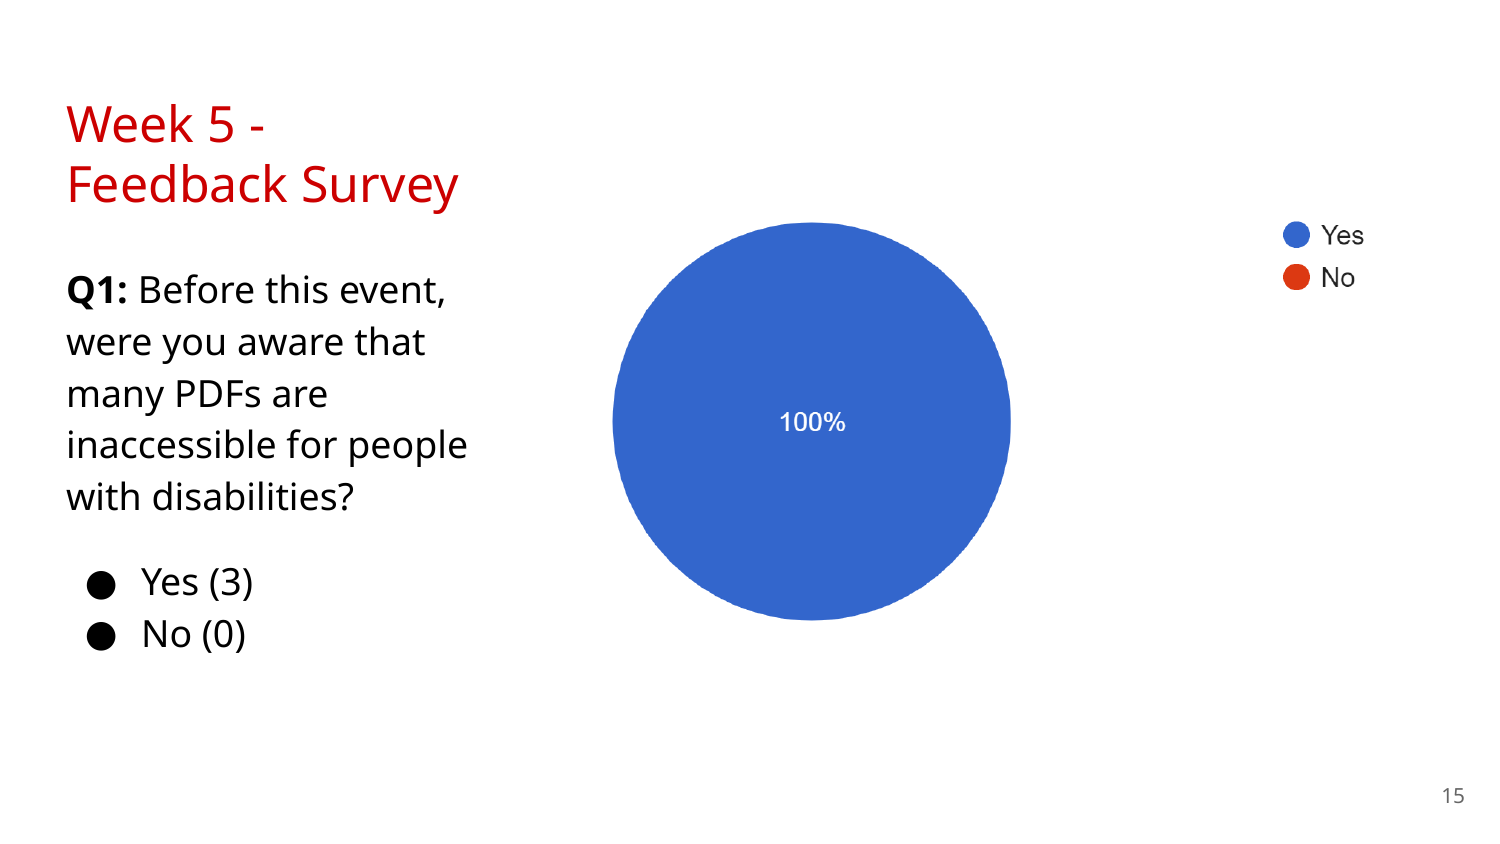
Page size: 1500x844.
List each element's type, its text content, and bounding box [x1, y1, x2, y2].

title Week 5 - Feedback Survey [51, 103, 512, 228]
list Q1: Before this event, were you aware that many PDFs are inaccessible for people with disabilities? Yes (3) No (0) [51, 244, 512, 750]
slide_number 15 [1389, 764, 1480, 830]
picture [553, 163, 1424, 642]
